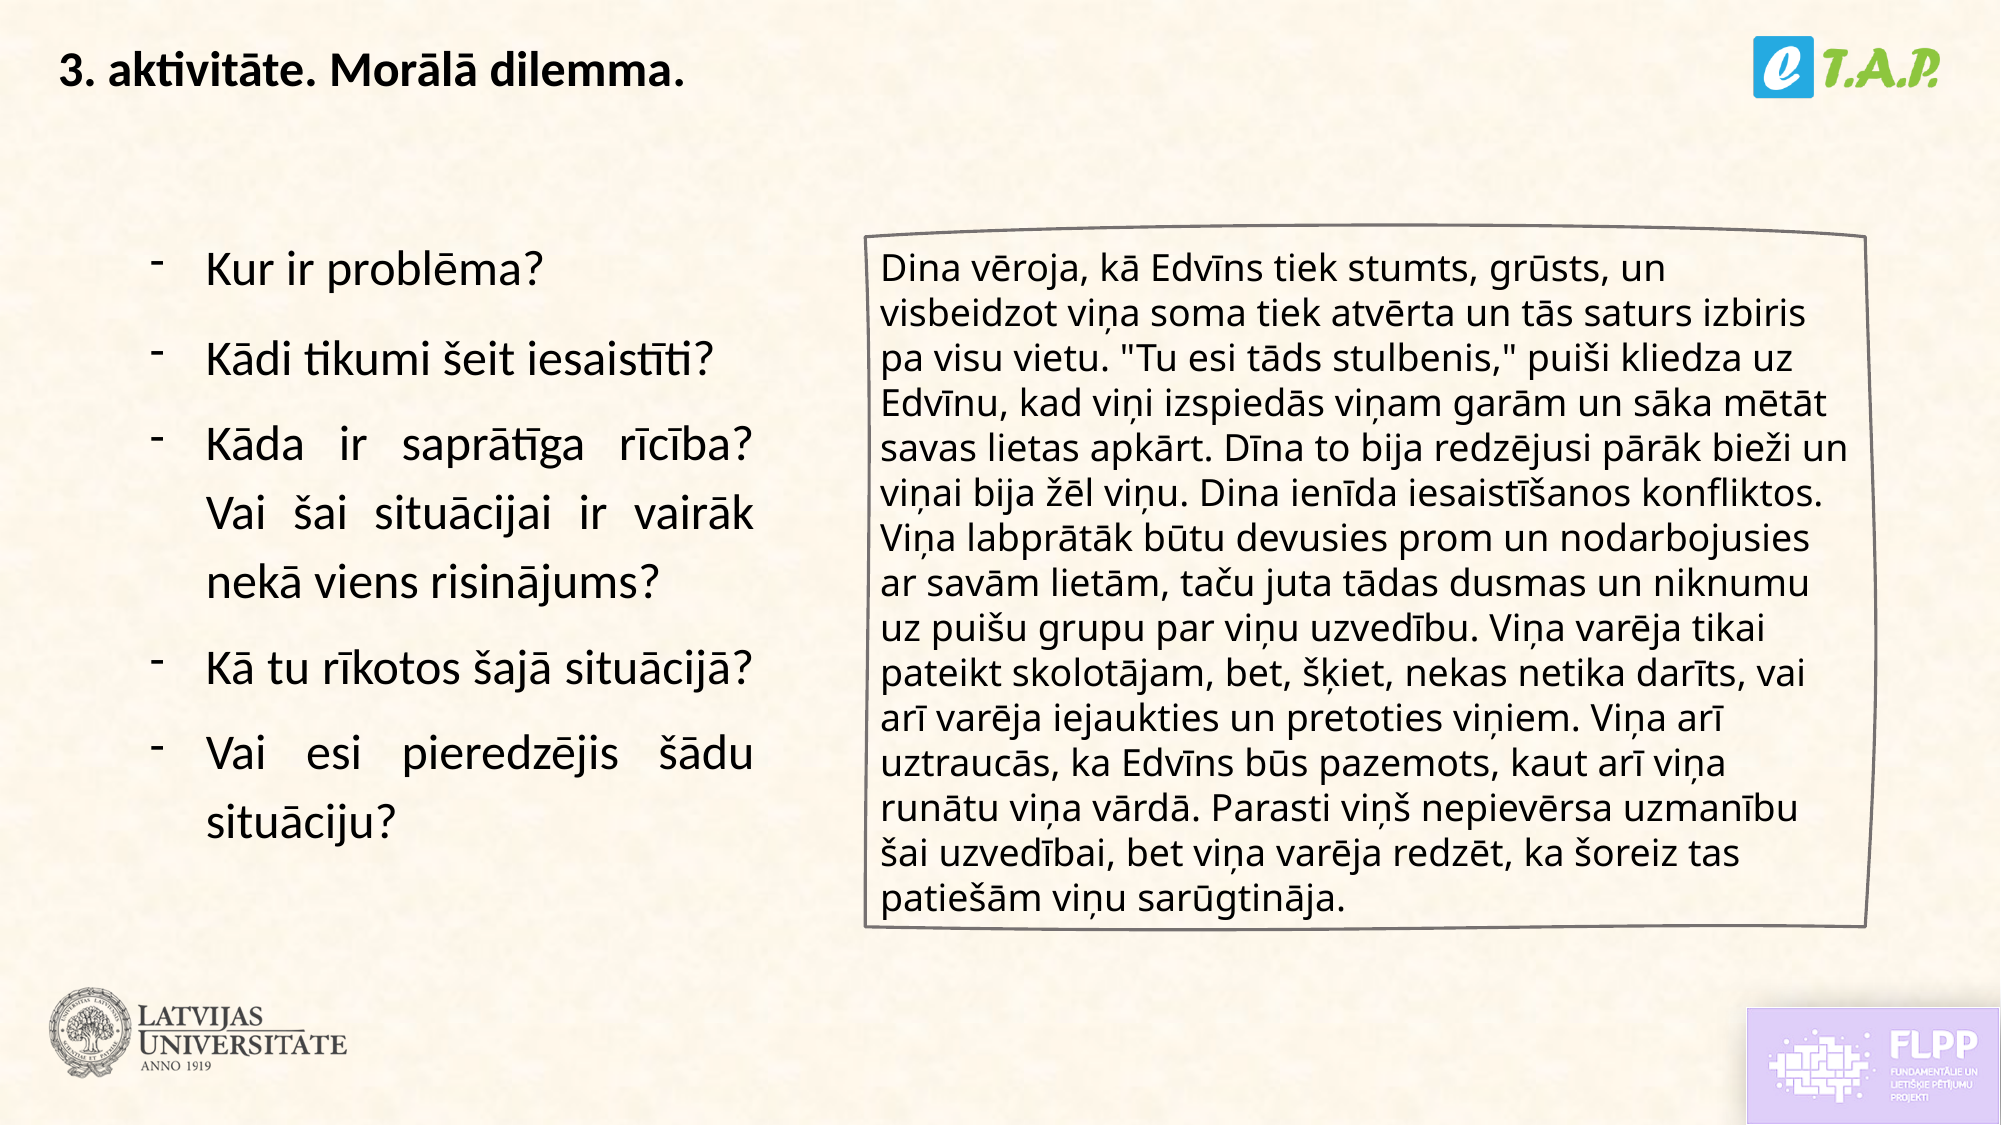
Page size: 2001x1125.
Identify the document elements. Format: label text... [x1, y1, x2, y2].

text_box Kur ir problēma? Kādi tikumi šeit iesaistīti? Kāda ir saprātīga rīcība? Vai šai situācijai ir vairāk nekā viens risinājums? Kā tu rīkotos šajā situācijā? Vai esi pieredzējis šādu situāciju? [134, 218, 770, 857]
picture [1746, 1007, 2000, 1125]
picture [24, 971, 371, 1094]
text_box 3. aktivitāte. Morālā dilemma. [43, 19, 1044, 104]
picture [1693, 0, 2000, 130]
text_box Dina vēroja, kā Edvīns tiek stumts, grūsts, un visbeidzot viņa soma tiek atvērta un tās saturs izbiris pa visu vietu. "Tu esi tāds stulbenis," puiši kliedza uz Edvīnu, kad viņi izspiedās viņam garām un sāka mētāt savas lietas apkārt. Dīna to bija redzējusi pārāk bieži un viņai bija žēl viņu. Dina ienīda iesaistīšanos konfliktos. Viņa labprātāk būtu devusies prom un nodarbojusies ar savām lietām, taču juta tādas dusmas un niknumu uz puišu grupu par viņu uzvedību. Viņa varēja tikai pateikt skolotājam, bet, šķiet, nekas netika darīts, vai arī varēja iejaukties un pretoties viņiem. Viņa arī uztraucās, ka Edvīns būs pazemots, kaut arī viņa runātu viņa vārdā. Parasti viņš nepievērsa uzmanību šai uzvedībai, bet viņa varēja redzēt, ka šoreiz tas patiešām viņu sarūgtināja. [865, 225, 1876, 930]
